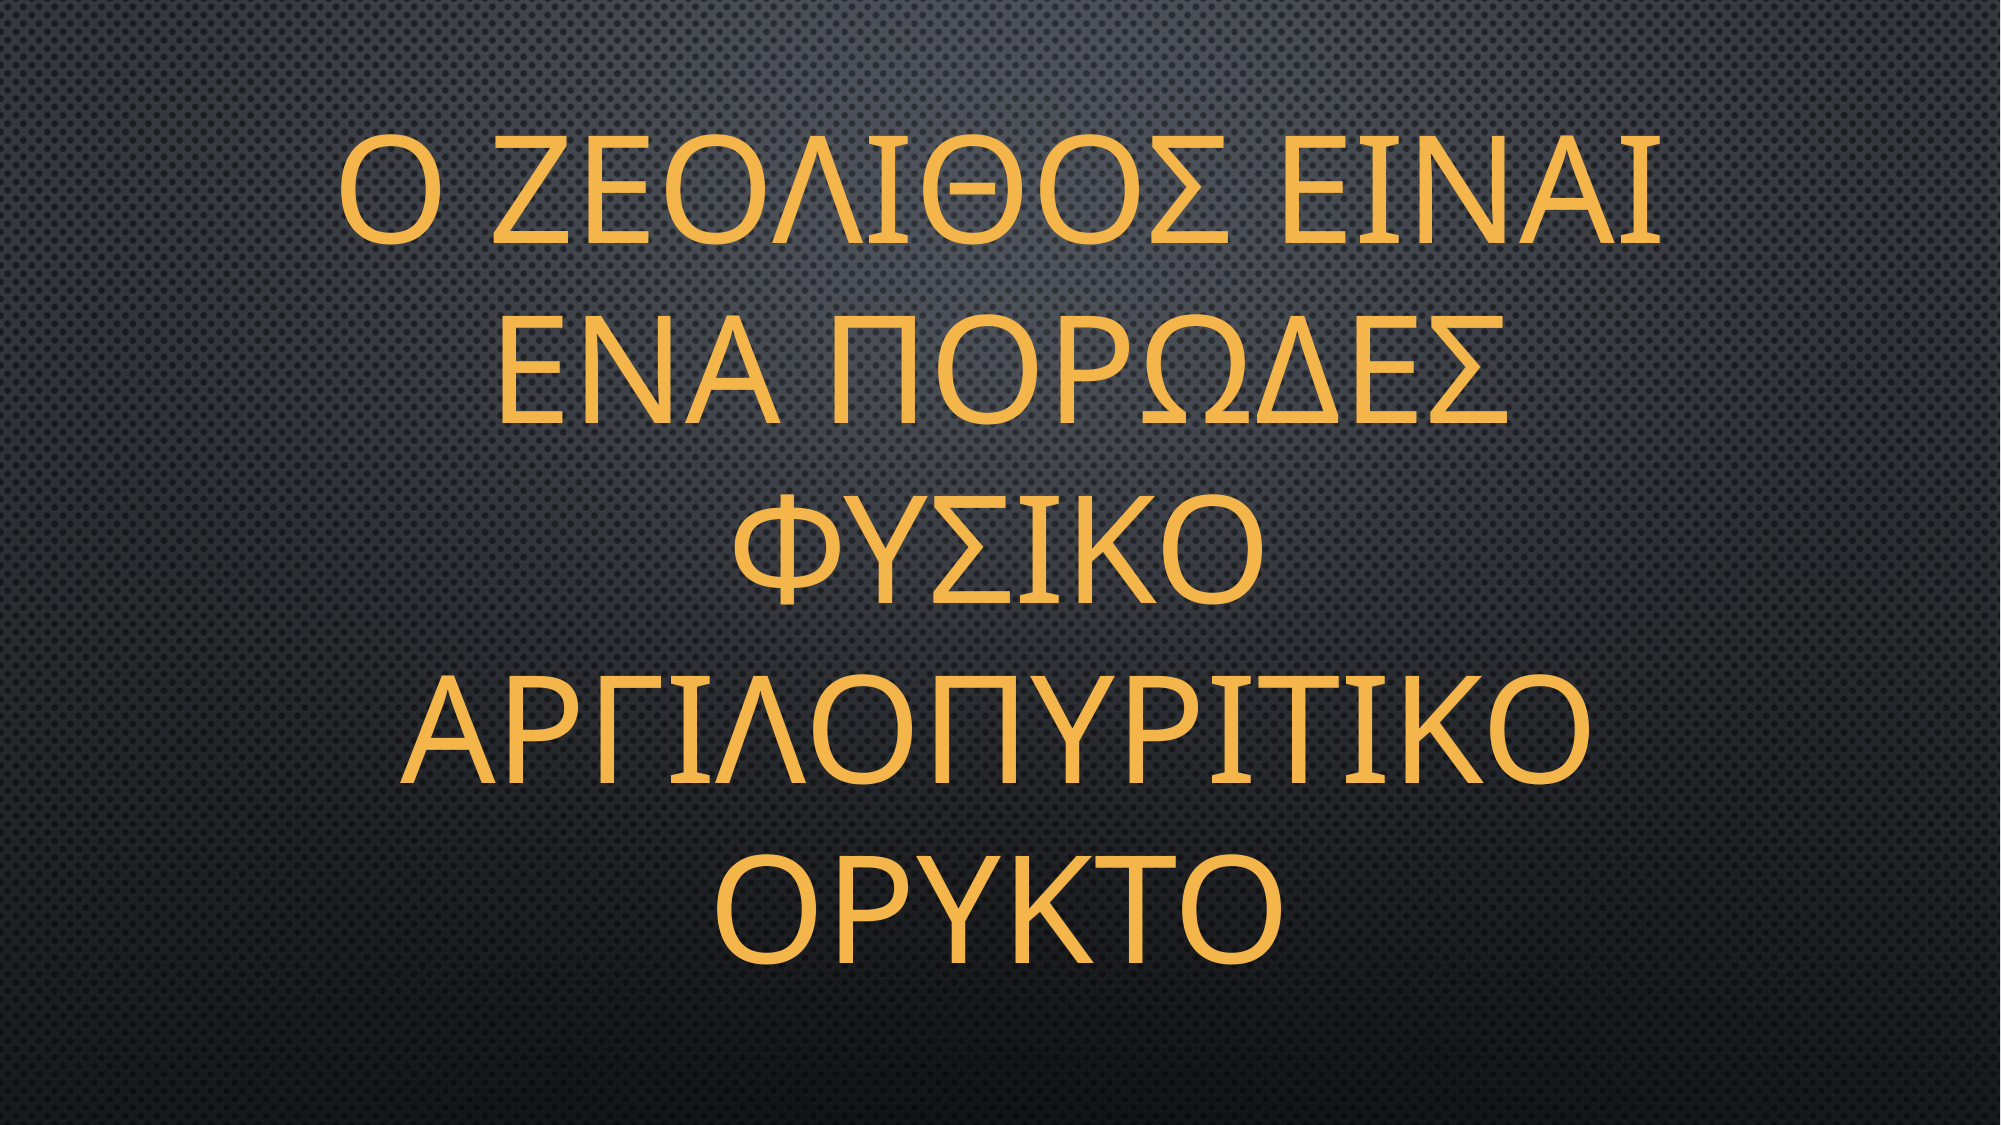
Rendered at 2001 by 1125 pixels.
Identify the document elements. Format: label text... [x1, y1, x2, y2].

title Ο ζεολιθος ειναι ενα πορωδες φυσικο αργιλοπυριτικο ορυκτο [187, 99, 1813, 988]
